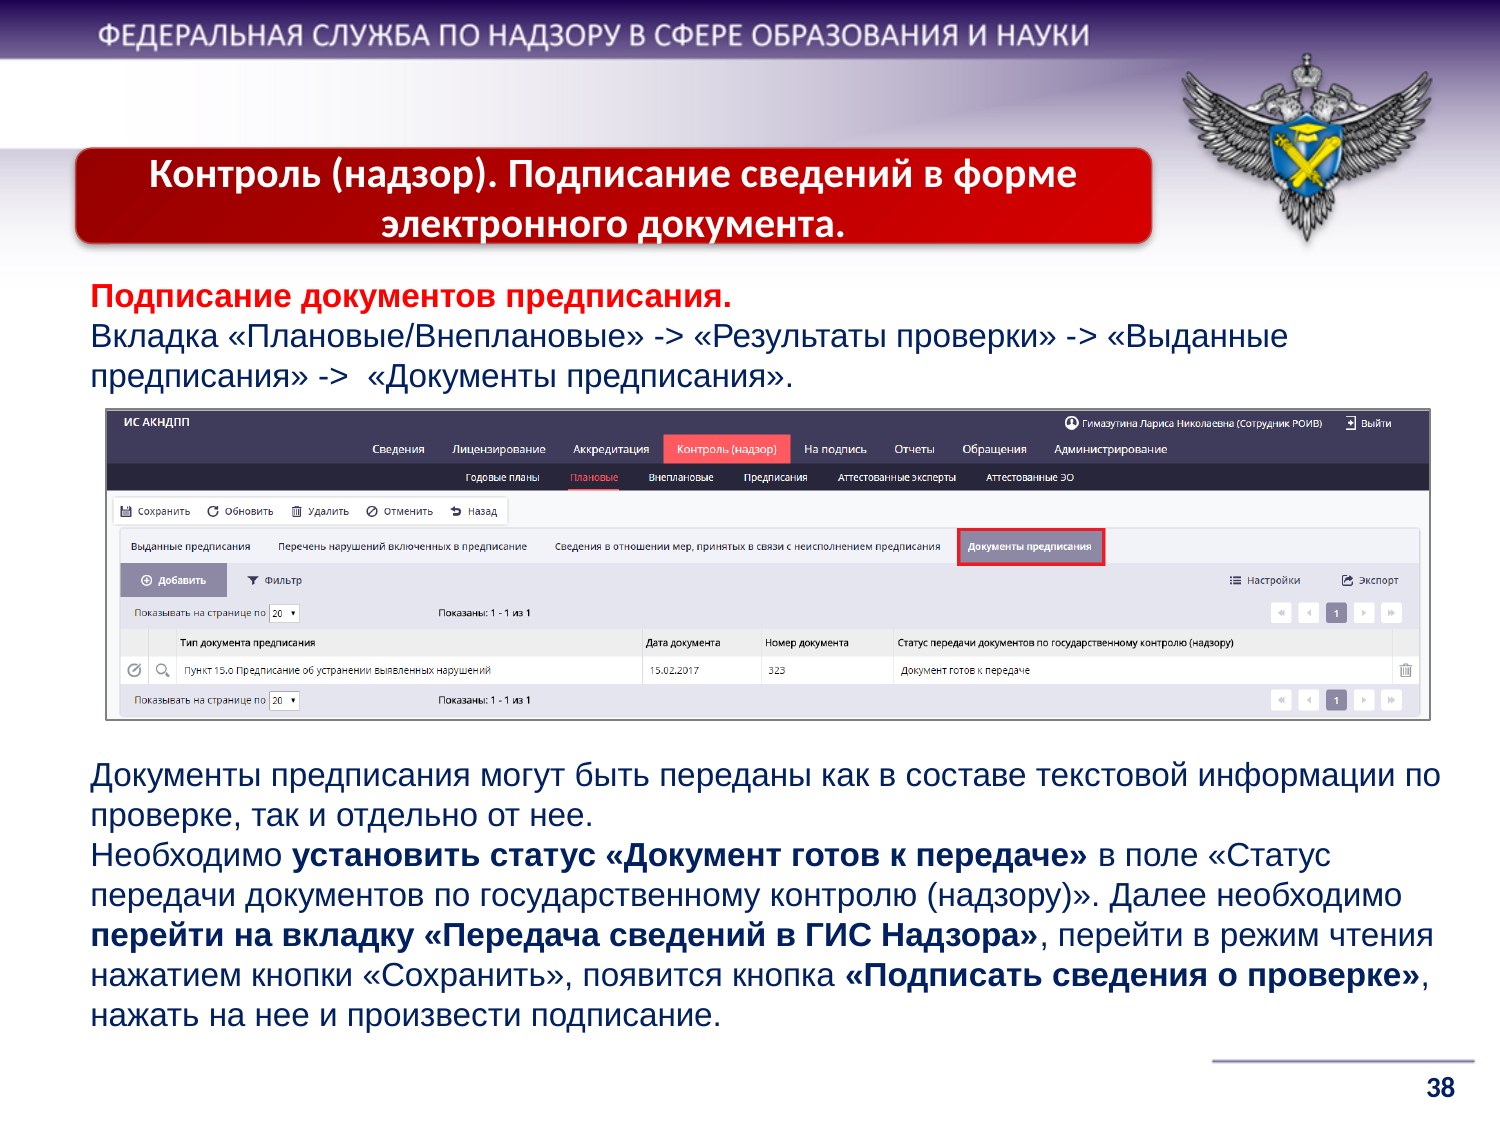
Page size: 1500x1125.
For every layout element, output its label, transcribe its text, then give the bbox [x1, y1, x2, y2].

text_box Контроль (надзор). Подписание сведений в форме электронного документа. [74, 147, 1153, 245]
text_box Подписание документов предписания. Вкладка «Плановые/Внеплановые» -> «Результаты проверки» -> «Выданные предписания» -> «Документы предписания». Документы предписания могут быть переданы как в составе текстовой информации по проверке, так и отдельно от нее. Необходимо установить статус «Документ готов к передаче» в поле «Статус передачи документов по государственному контролю (надзору)». Далее необходимо перейти на вкладку «Передача сведений в ГИС Надзора», перейти в режим чтения нажатием кнопки «Сохранить», появится кнопка «Подписать сведения о проверке», нажать на нее и произвести подписание. [75, 267, 1465, 1121]
picture [0, 0, 1500, 1125]
slide_number 38 [1387, 1054, 1471, 1118]
